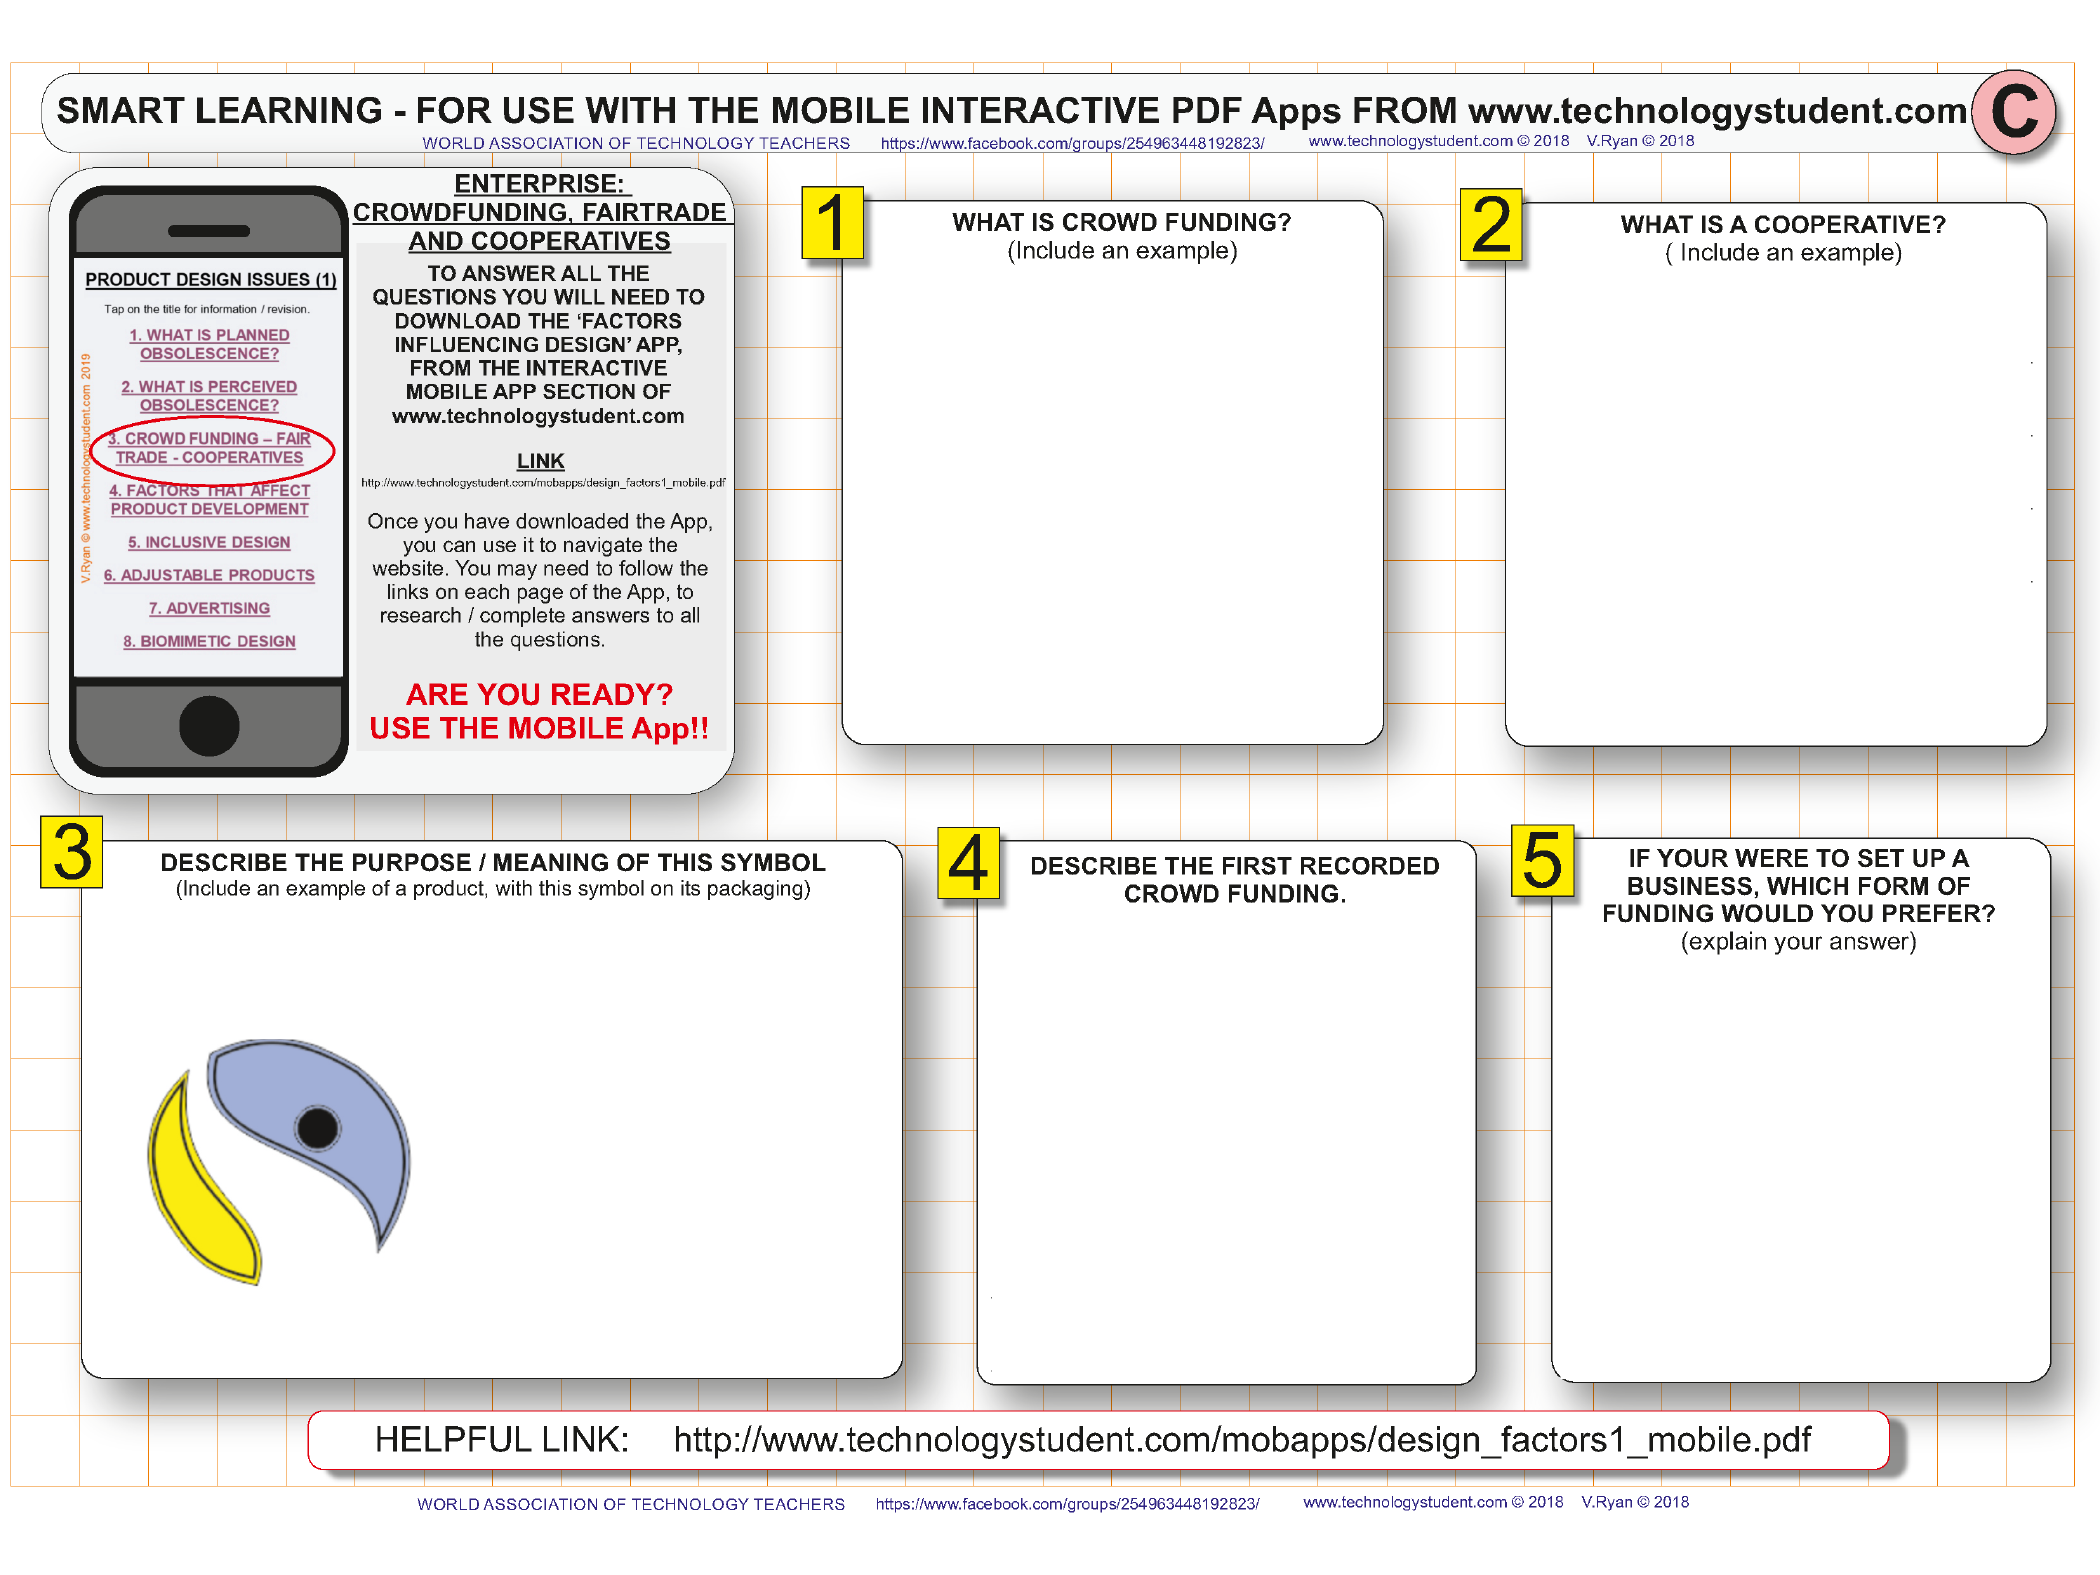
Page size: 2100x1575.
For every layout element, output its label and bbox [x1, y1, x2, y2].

text_box [0, 44, 2100, 1530]
